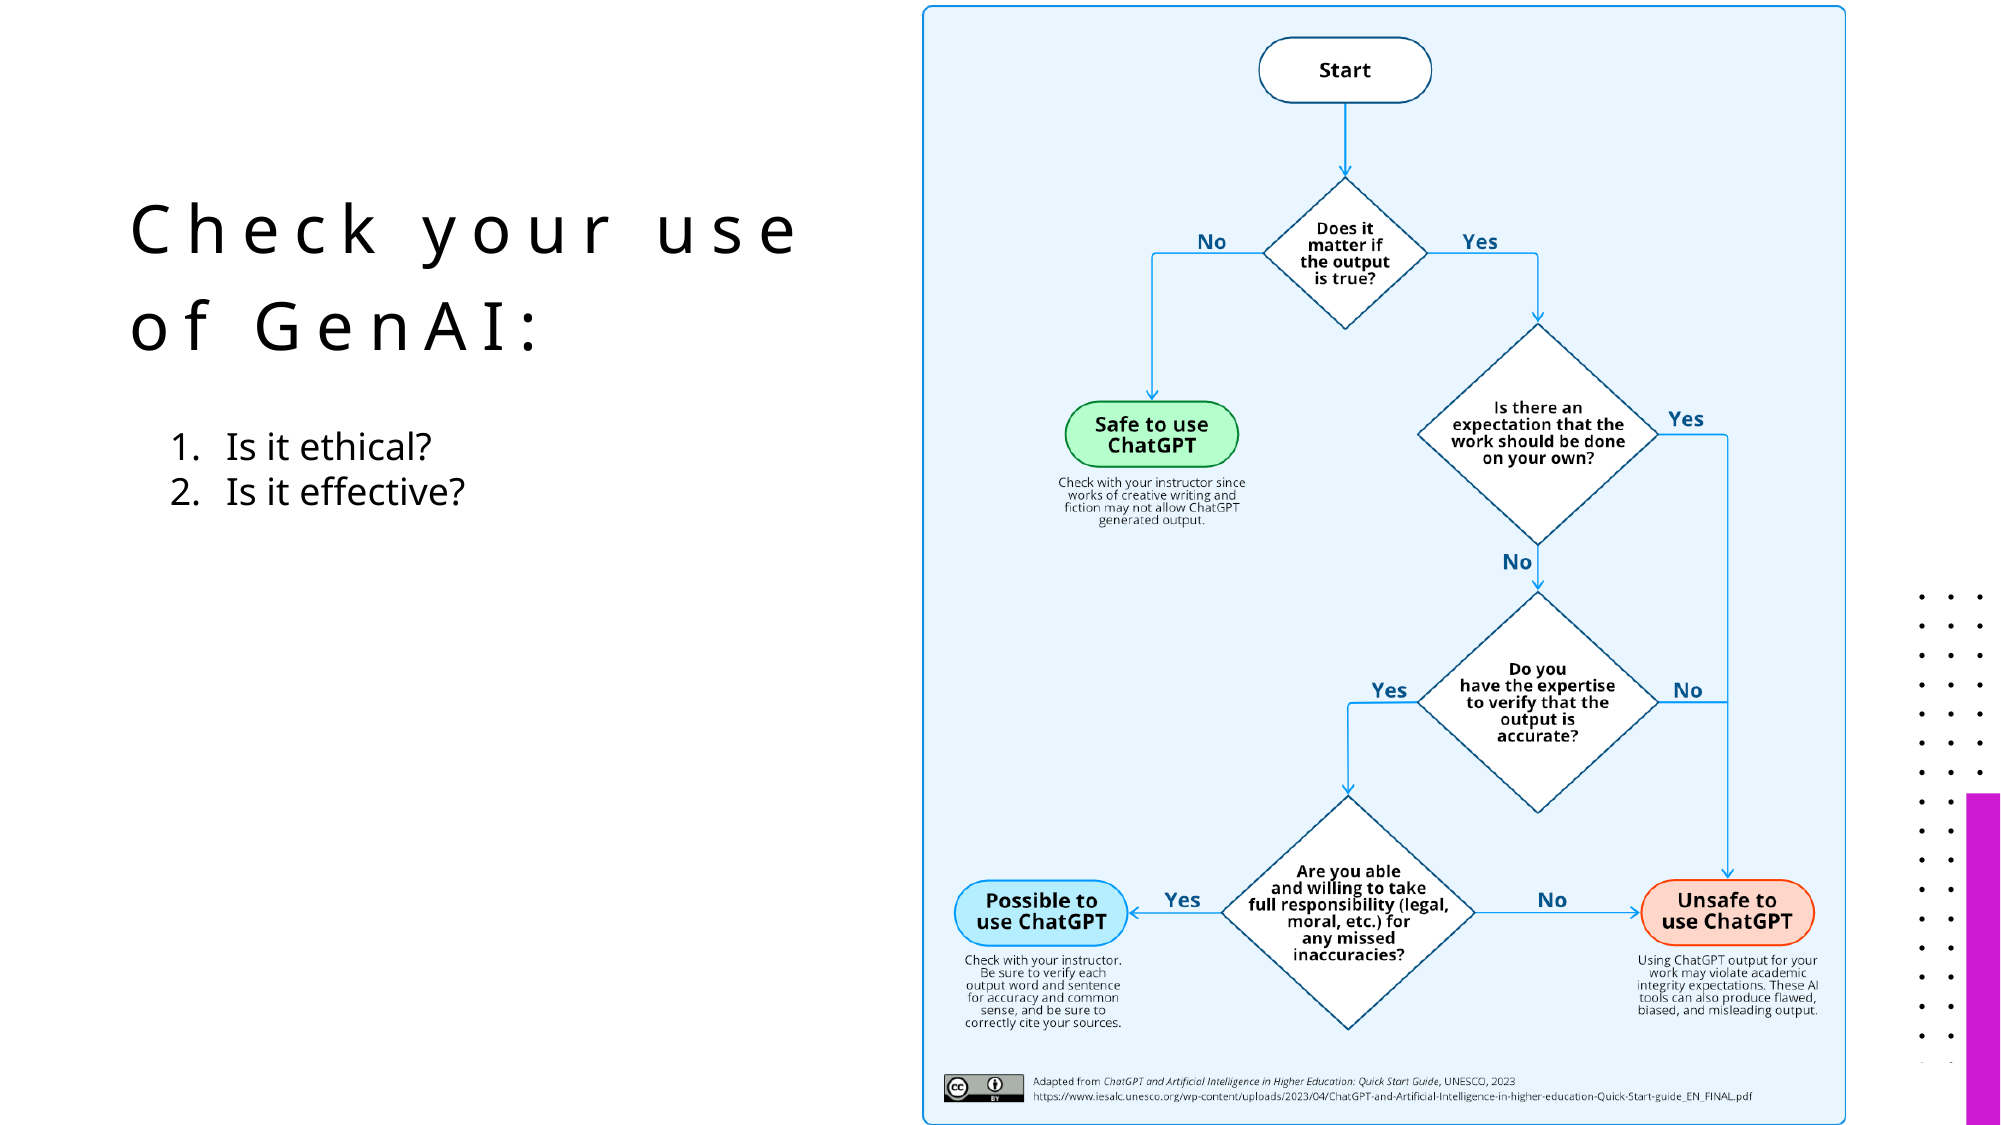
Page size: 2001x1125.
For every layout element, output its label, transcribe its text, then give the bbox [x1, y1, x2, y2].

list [922, 5, 1846, 1125]
title Check your use of GenAI: [114, 134, 853, 371]
picture [1907, 582, 1994, 1064]
text_box Is it ethical? Is it effective? [154, 415, 853, 521]
